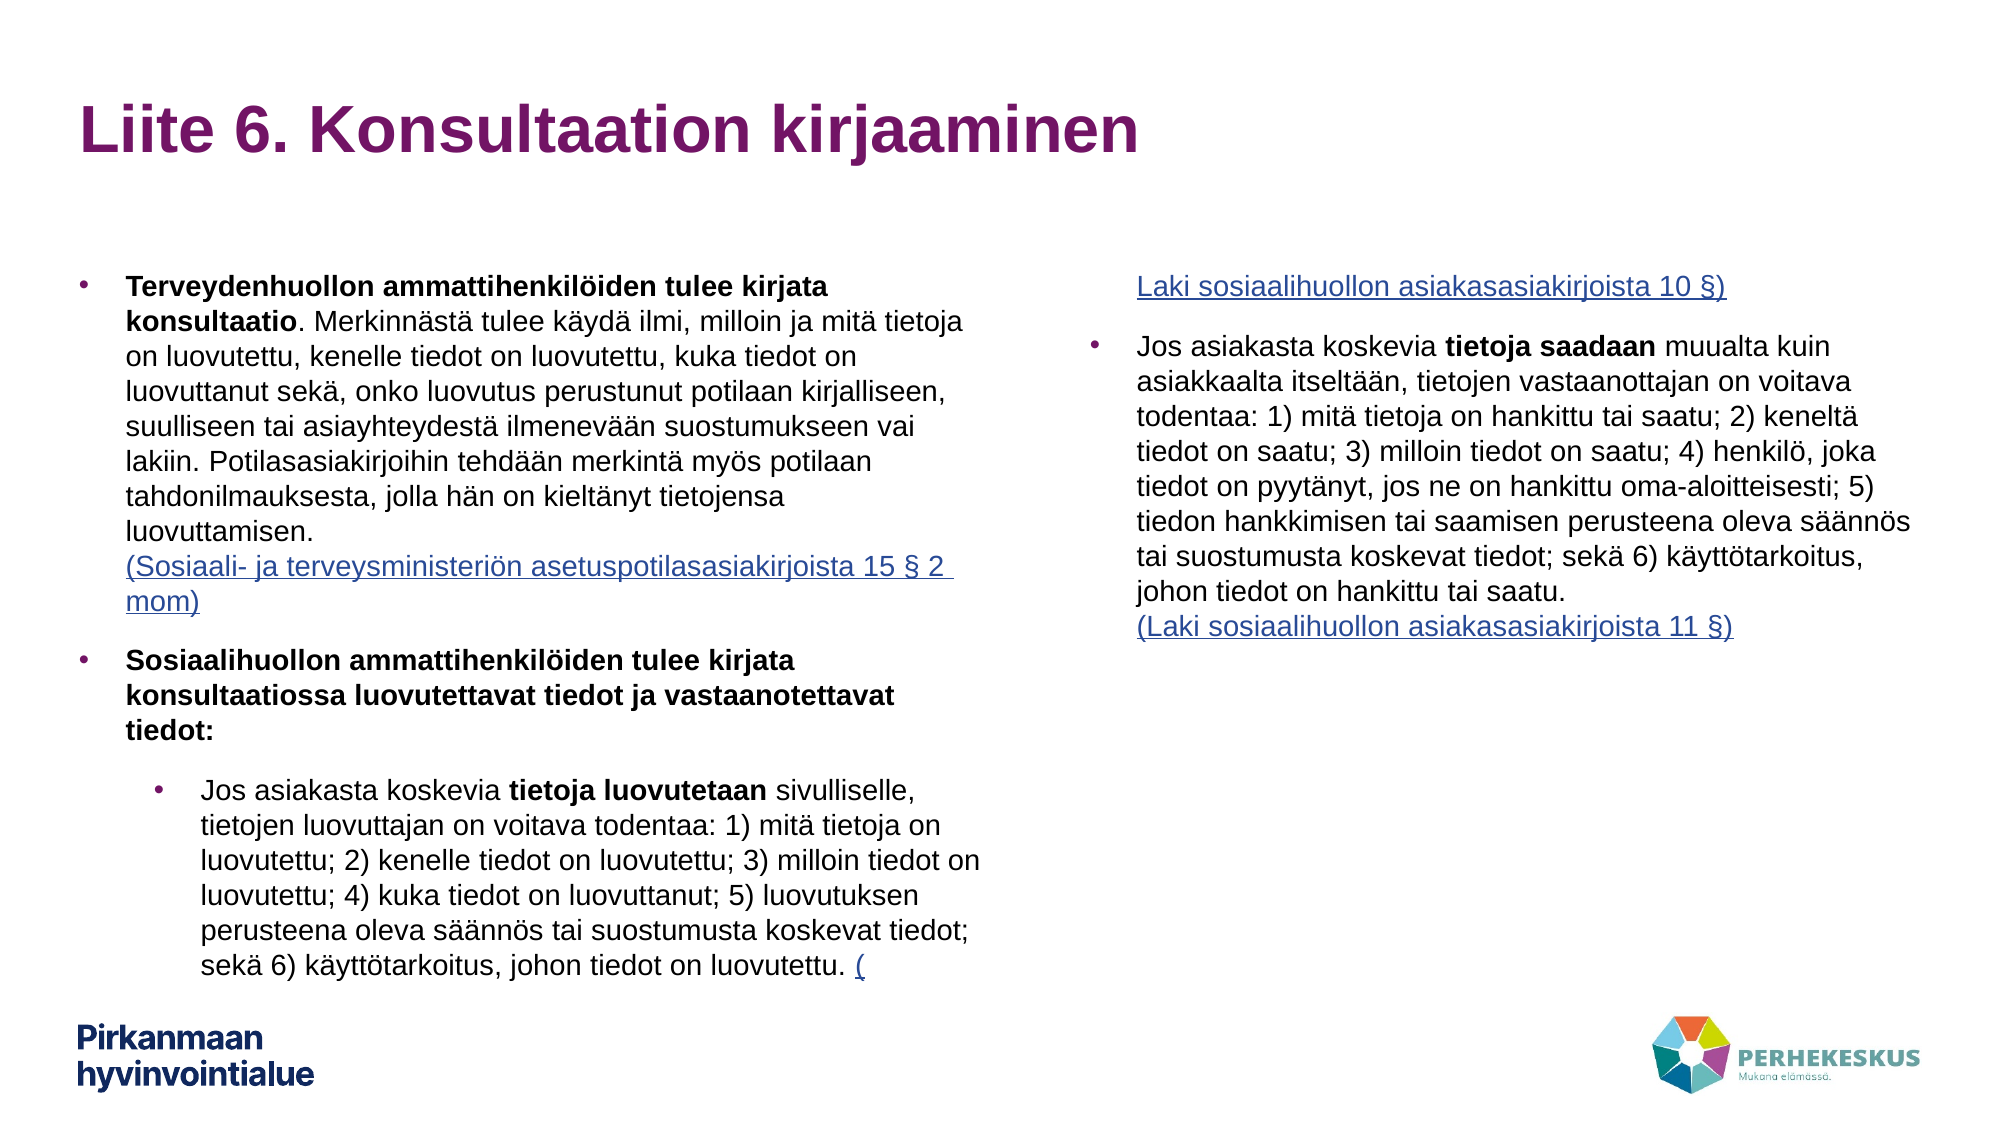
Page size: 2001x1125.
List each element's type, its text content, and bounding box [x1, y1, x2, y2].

list Terveydenhuollon ammattihenkilöiden tulee kirjata konsultaatio. Merkinnästä tulee käydä ilmi, milloin ja mitä tietoja on luovutettu, kenelle tiedot on luovutettu, kuka tiedot on luovuttanut sekä, onko luovutus perustunut potilaan kirjalliseen, suulliseen tai asiayhteydestä ilmenevään suostumukseen vai lakiin. Potilasasiakirjoihin tehdään merkintä myös potilaan tahdonilmauksesta, jolla hän on kieltänyt tietojensa luovuttamisen. (Sosiaali- ja terveysministeriön asetuspotilasasiakirjoista 15 § 2 mom) Sosiaalihuollon ammattihenkilöiden tulee kirjata konsultaatiossa luovutettavat tiedot ja vastaanotettavat tiedot: Jos asiakasta koskevia tietoja luovutetaan sivulliselle, tietojen luovuttajan on voitava todentaa: 1) mitä tietoja on luovutettu; 2) kenelle tiedot on luovutettu; 3) milloin tiedot on luovutettu; 4) kuka tiedot on luovuttanut; 5) luovutuksen perusteena oleva säännös tai suostumusta koskevat tiedot; sekä 6) käyttötarkoitus, johon tiedot on luovutettu. (Laki sosiaalihuollon asiakasasiakirjoista 10 §) Jos asiakasta koskevia tietoja saadaan muualta kuin asiakkaalta itseltään, tietojen vastaanottajan on voitava todentaa: 1) mitä tietoja on hankittu tai saatu; 2) keneltä tiedot on saatu; 3) milloin tiedot on saatu; 4) henkilö, joka tiedot on pyytänyt, jos ne on hankittu oma-aloitteisesti; 5) tiedon hankkimisen tai saamisen perusteena oleva säännös tai suostumusta koskevat tiedot; sekä 6) käyttötarkoitus, johon tiedot on hankittu tai saatu. (Laki sosiaalihuollon asiakasasiakirjoista 11 §) [78, 267, 1922, 1000]
picture [1649, 1012, 1922, 1096]
title Liite 6. Konsultaation kirjaaminen [79, 54, 1922, 207]
